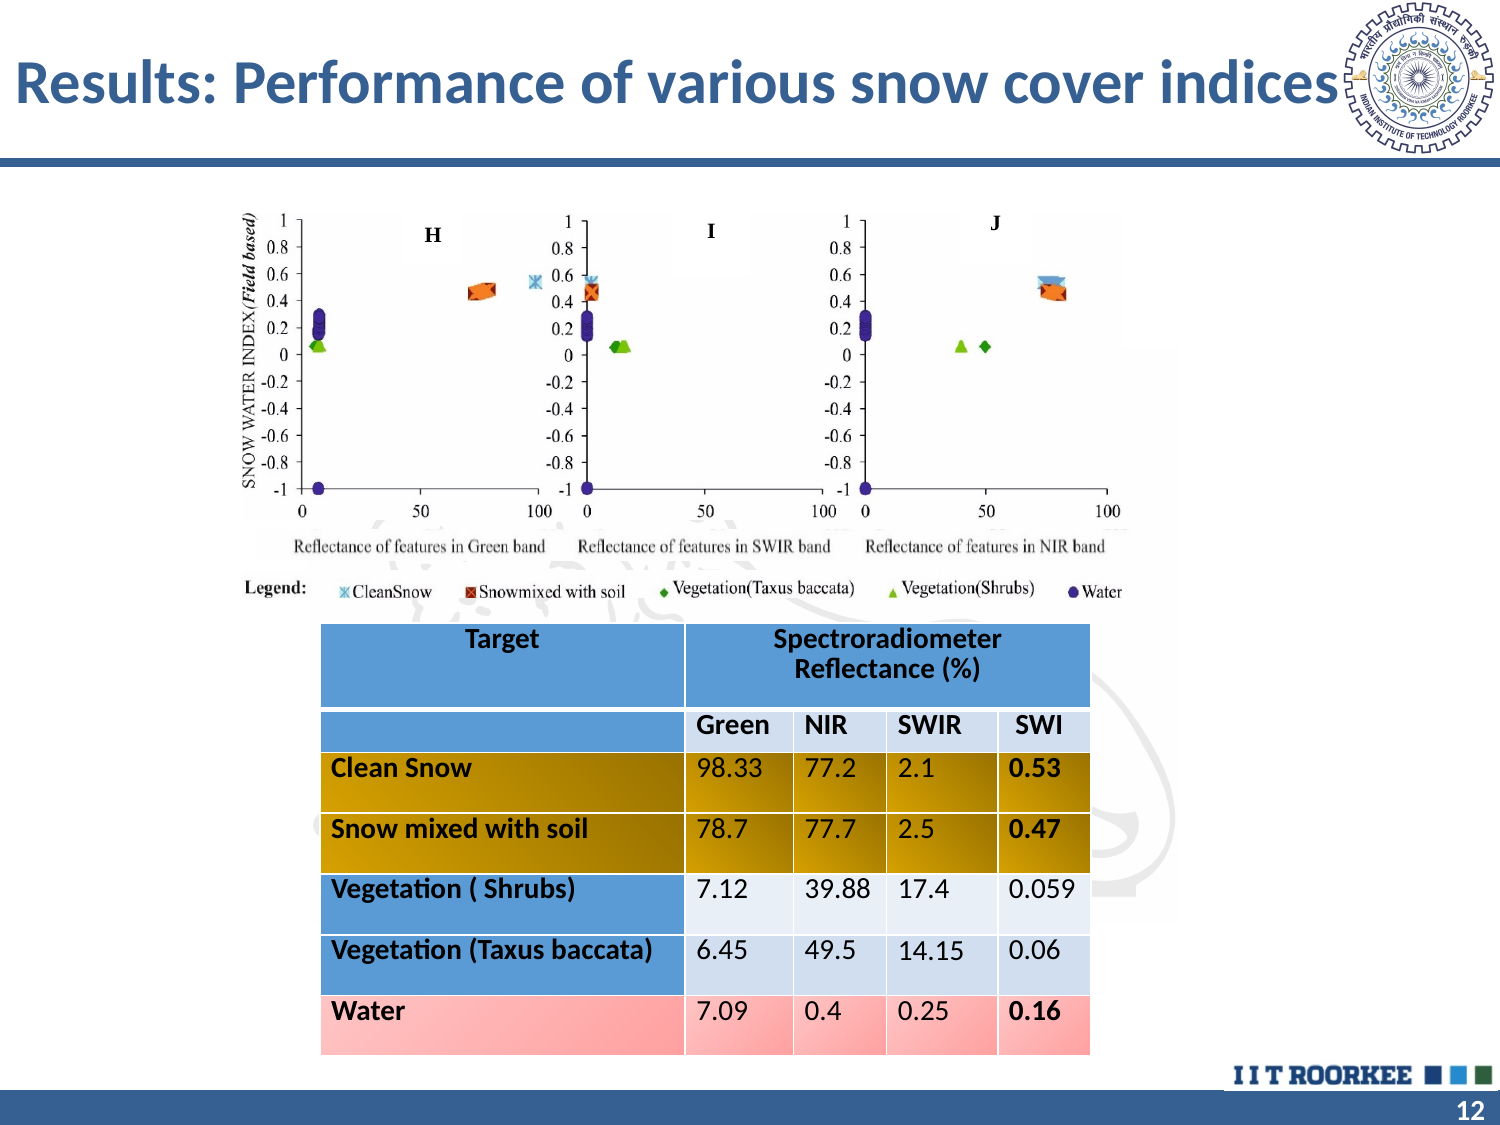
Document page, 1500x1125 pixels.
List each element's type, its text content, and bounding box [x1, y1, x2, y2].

table_cell 0.53 [999, 753, 1090, 812]
table_cell SWIR [887, 712, 997, 752]
table_cell 39.88 [794, 875, 886, 934]
table_cell Green [686, 712, 793, 752]
table_cell 17.4 [887, 875, 997, 934]
table_cell 2.5 [887, 814, 997, 873]
table_cell 2.1 [887, 753, 997, 812]
table_cell 0.16 [999, 996, 1090, 1055]
table_cell 98.33 [686, 753, 793, 812]
table_cell Vegetation ( Shrubs) [321, 875, 684, 934]
table_cell 7.09 [686, 996, 793, 1055]
picture [1224, 1057, 1498, 1091]
table_cell 0.47 [999, 814, 1090, 873]
table_cell SWI [999, 712, 1090, 752]
picture [307, 347, 1181, 924]
table_header Target [321, 624, 684, 707]
table_cell NIR [794, 712, 886, 752]
table_cell 77.2 [794, 753, 886, 812]
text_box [241, 178, 1136, 598]
table_cell 0.06 [999, 936, 1090, 995]
table_header Spectroradiometer Reflectance (%) [686, 624, 1090, 707]
table_cell 0.059 [999, 875, 1090, 934]
table_cell [321, 712, 684, 752]
table_cell 0.4 [794, 996, 886, 1055]
table_cell 14.15 [887, 936, 997, 995]
table_cell 7.12 [686, 875, 793, 934]
title Results: Performance of various snow cover indices [0, 33, 1471, 125]
table_cell 77.7 [794, 814, 886, 873]
table_cell Vegetation (Taxus baccata) [321, 936, 684, 995]
table_cell 0.25 [887, 996, 997, 1055]
table_cell 78.7 [686, 814, 793, 873]
picture [1339, 0, 1500, 158]
table_cell Clean Snow [321, 753, 684, 812]
table_cell Snow mixed with soil [321, 814, 684, 873]
table_cell Water [321, 996, 684, 1055]
table_cell 49.5 [794, 936, 886, 995]
table_cell 6.45 [686, 936, 793, 995]
